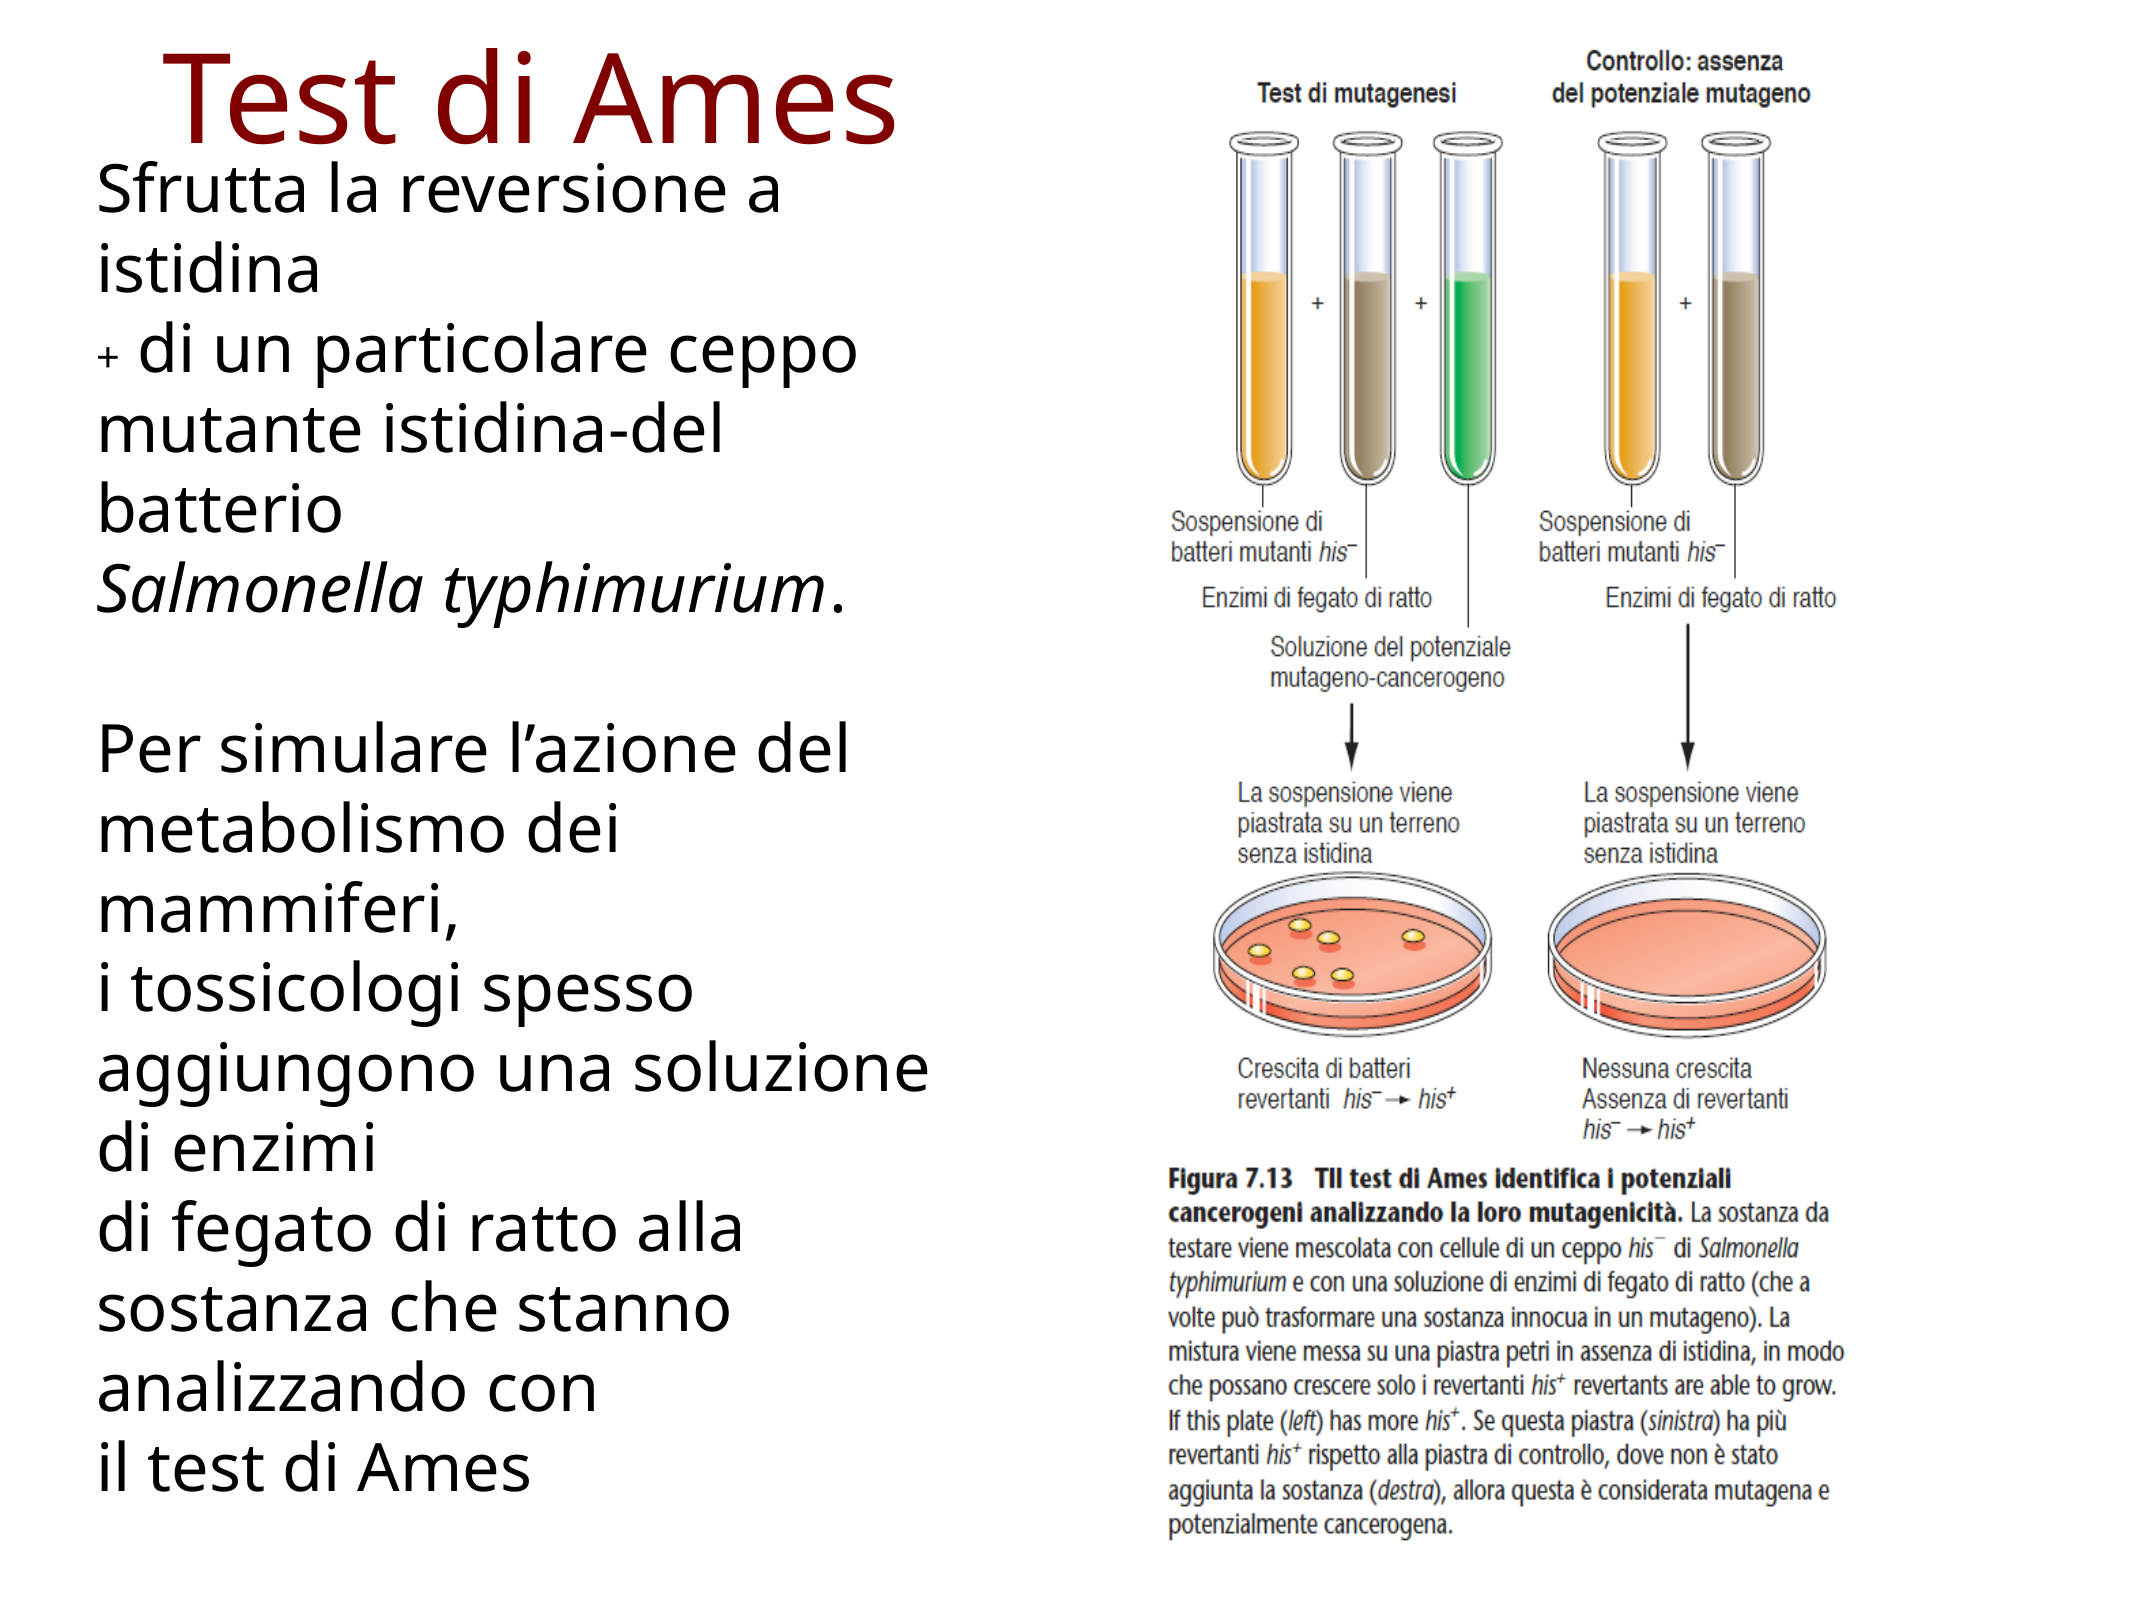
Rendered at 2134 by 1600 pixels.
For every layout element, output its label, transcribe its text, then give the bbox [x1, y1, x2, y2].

picture [1118, 8, 1858, 1544]
text_box Sfrutta la reversione a istidina + di un particolare ceppo mutante istidina-del batterio Salmonella typhimurium. Per simulare l’azione del metabolismo dei mammiferi, i tossicologi spesso aggiungono una soluzione di enzimi di fegato di ratto alla sostanza che stanno analizzando con il test di Ames [87, 177, 946, 1514]
text_box Test di Ames [0, 10, 1065, 177]
